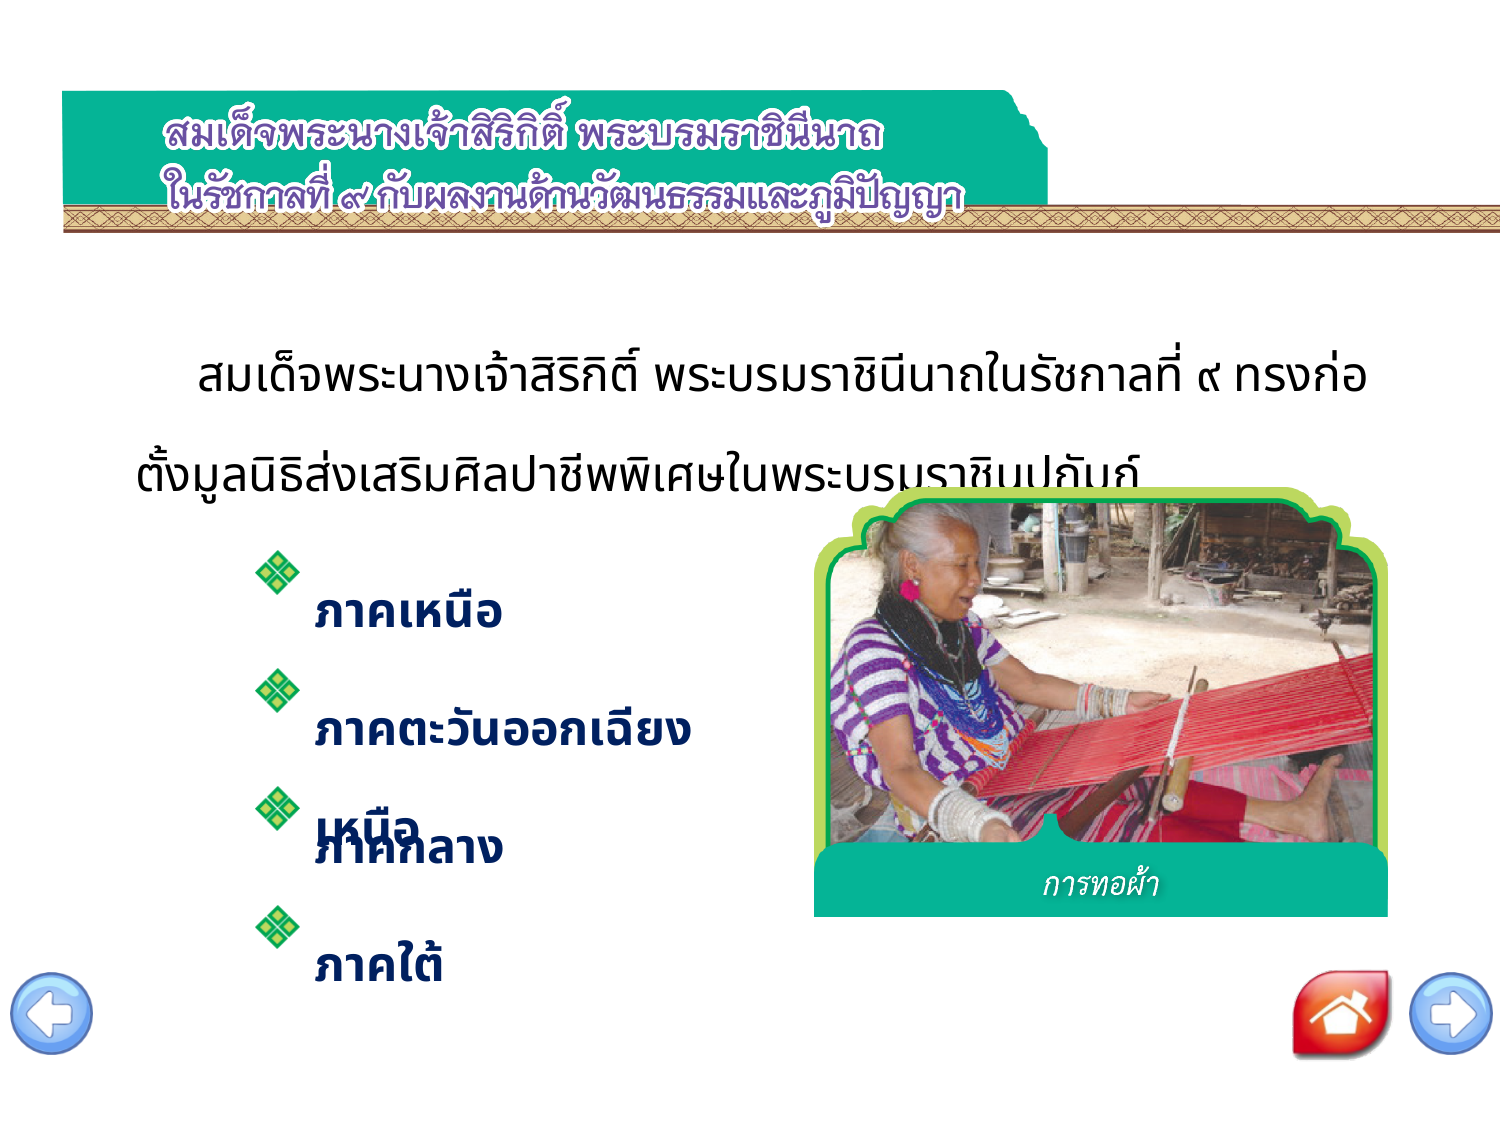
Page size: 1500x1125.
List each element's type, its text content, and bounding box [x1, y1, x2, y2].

picture [62, 90, 1500, 234]
picture [254, 668, 301, 713]
text_box ภาคกลาง [299, 797, 750, 913]
picture [254, 904, 301, 949]
text_box ภาคเหนือ [299, 561, 750, 677]
text_box ภาคใต้ [299, 916, 750, 1031]
picture [1279, 955, 1400, 1068]
picture [10, 971, 94, 1056]
text_box ภาคตะวันออกเฉียงเหนือ [299, 679, 750, 797]
picture [813, 487, 1389, 917]
text_box สมเด็จพระนางเจ้าสิริกิติ์ พระบรมราชินีนาถในรัชกาลที่ ๙ ทรงก่อตั้งมูลนิธิส่งเสริมศิลปาชีพพิเศษในพระบรมราชินูปถัมภ์ [120, 326, 1440, 541]
picture [1409, 972, 1493, 1056]
picture [254, 550, 301, 595]
picture [254, 786, 301, 831]
